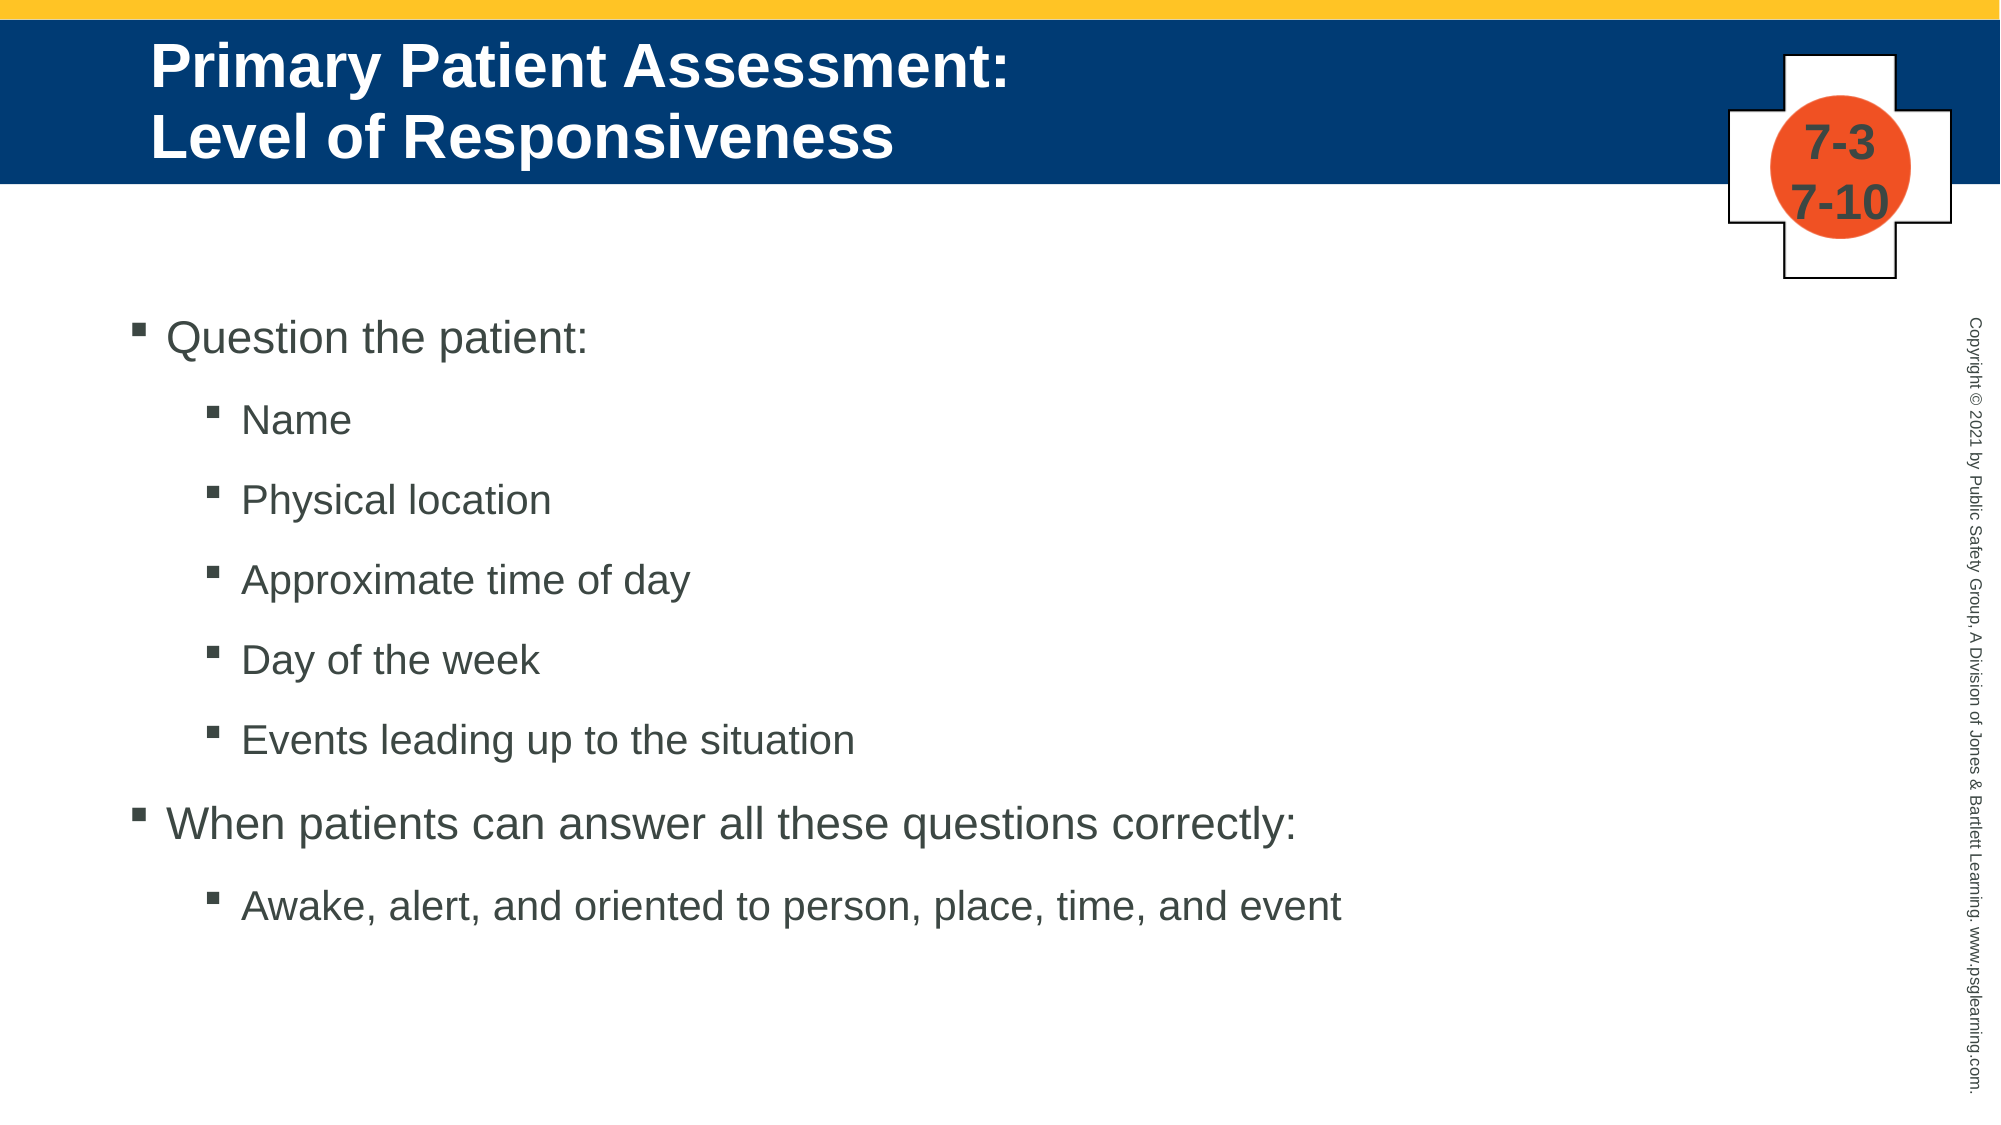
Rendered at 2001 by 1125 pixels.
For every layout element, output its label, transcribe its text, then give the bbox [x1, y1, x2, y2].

picture [1728, 54, 1952, 279]
title Primary Patient Assessment: Level of Responsiveness [0, 19, 2000, 185]
list Question the patient: Name Physical location Approximate time of day Day of the week Events leading up to the situation When patients can answer all these questions correctly: Awake, alert, and oriented to person, place, time, and event [113, 294, 1826, 1088]
